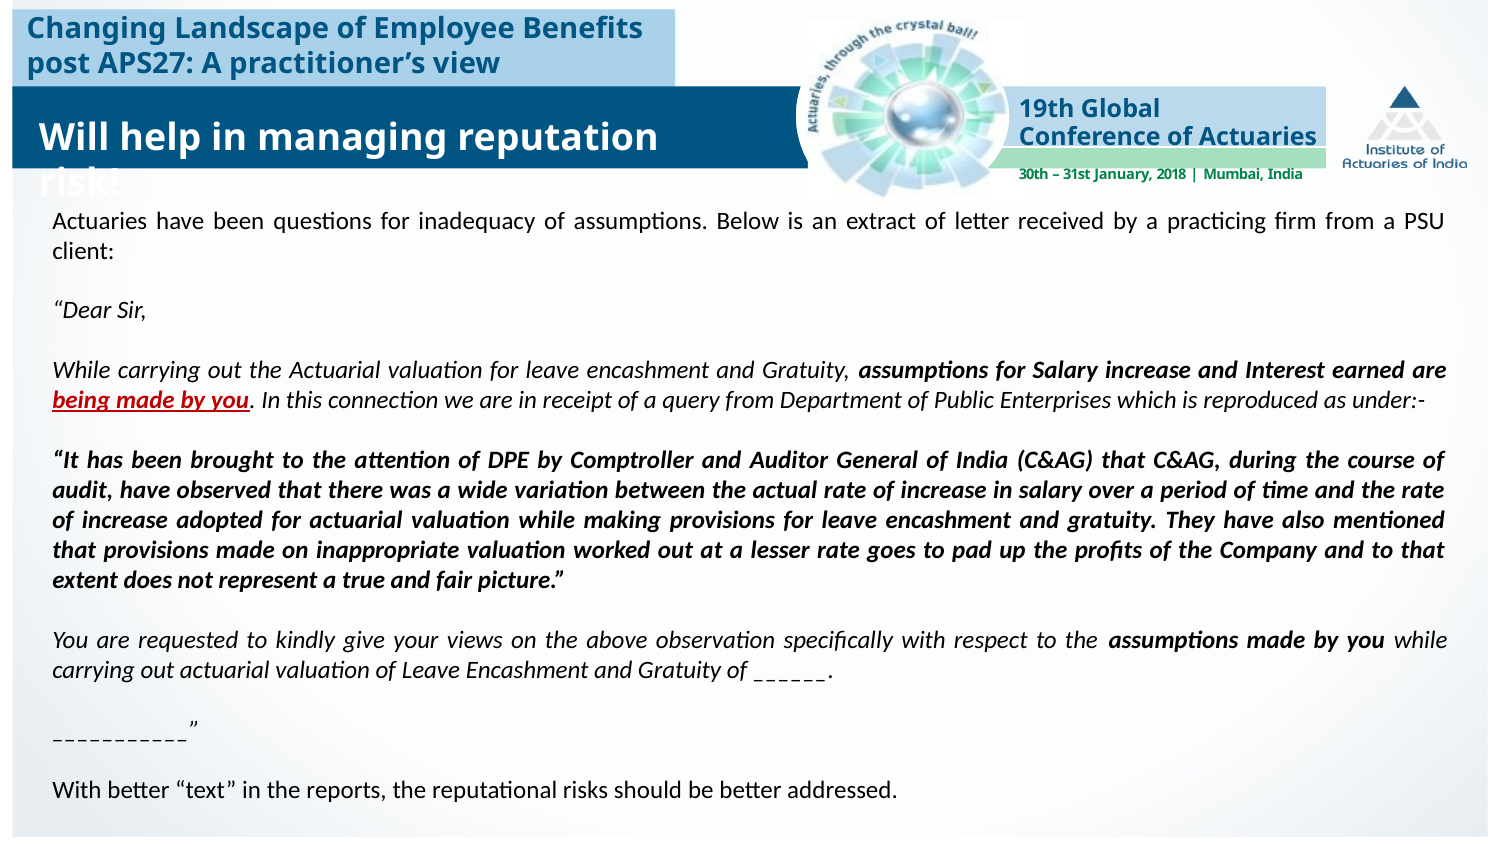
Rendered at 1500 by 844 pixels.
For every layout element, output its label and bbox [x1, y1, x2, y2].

picture [12, 0, 1488, 837]
text_box [807, 20, 1467, 206]
